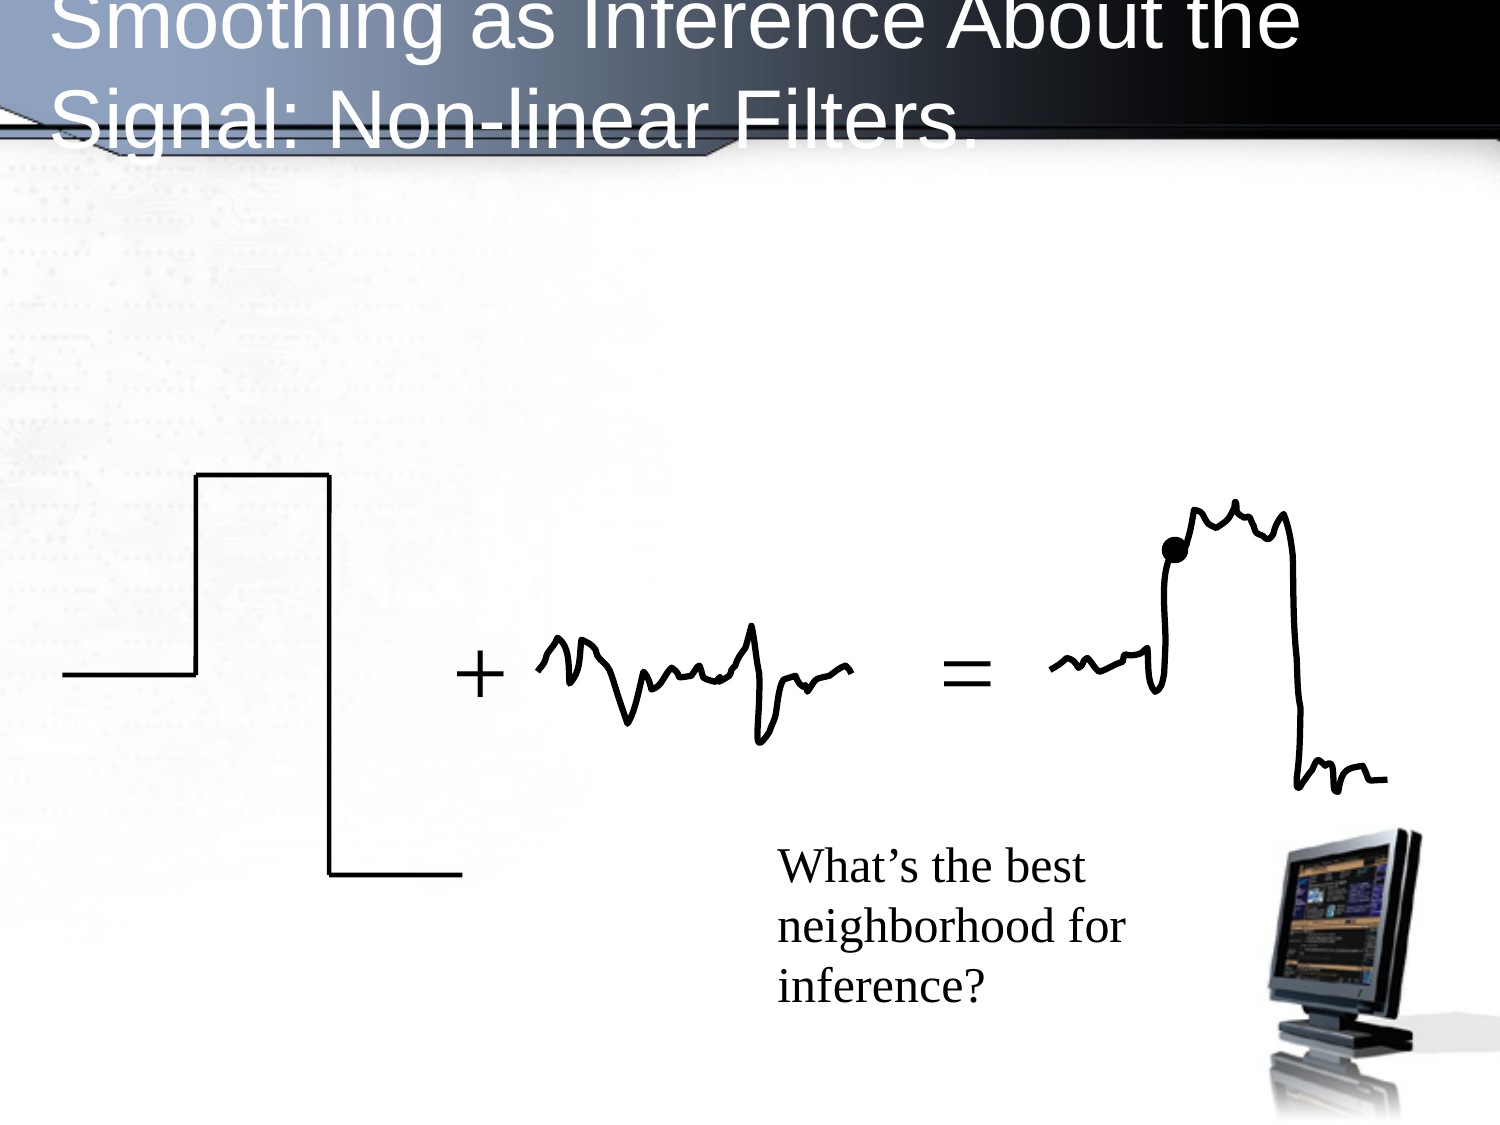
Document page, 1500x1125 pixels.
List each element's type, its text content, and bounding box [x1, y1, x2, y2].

title Smoothing as Inference About the Signal: Non-linear Filters. [33, 10, 1476, 119]
text_box + [466, 600, 525, 735]
picture [0, 0, 1500, 1125]
text_box [1162, 537, 1188, 563]
text_box [537, 625, 852, 743]
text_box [62, 474, 463, 876]
text_box [1050, 501, 1388, 792]
text_box = [924, 600, 1050, 735]
text_box What’s the best neighborhood for inference? [762, 824, 1325, 1020]
